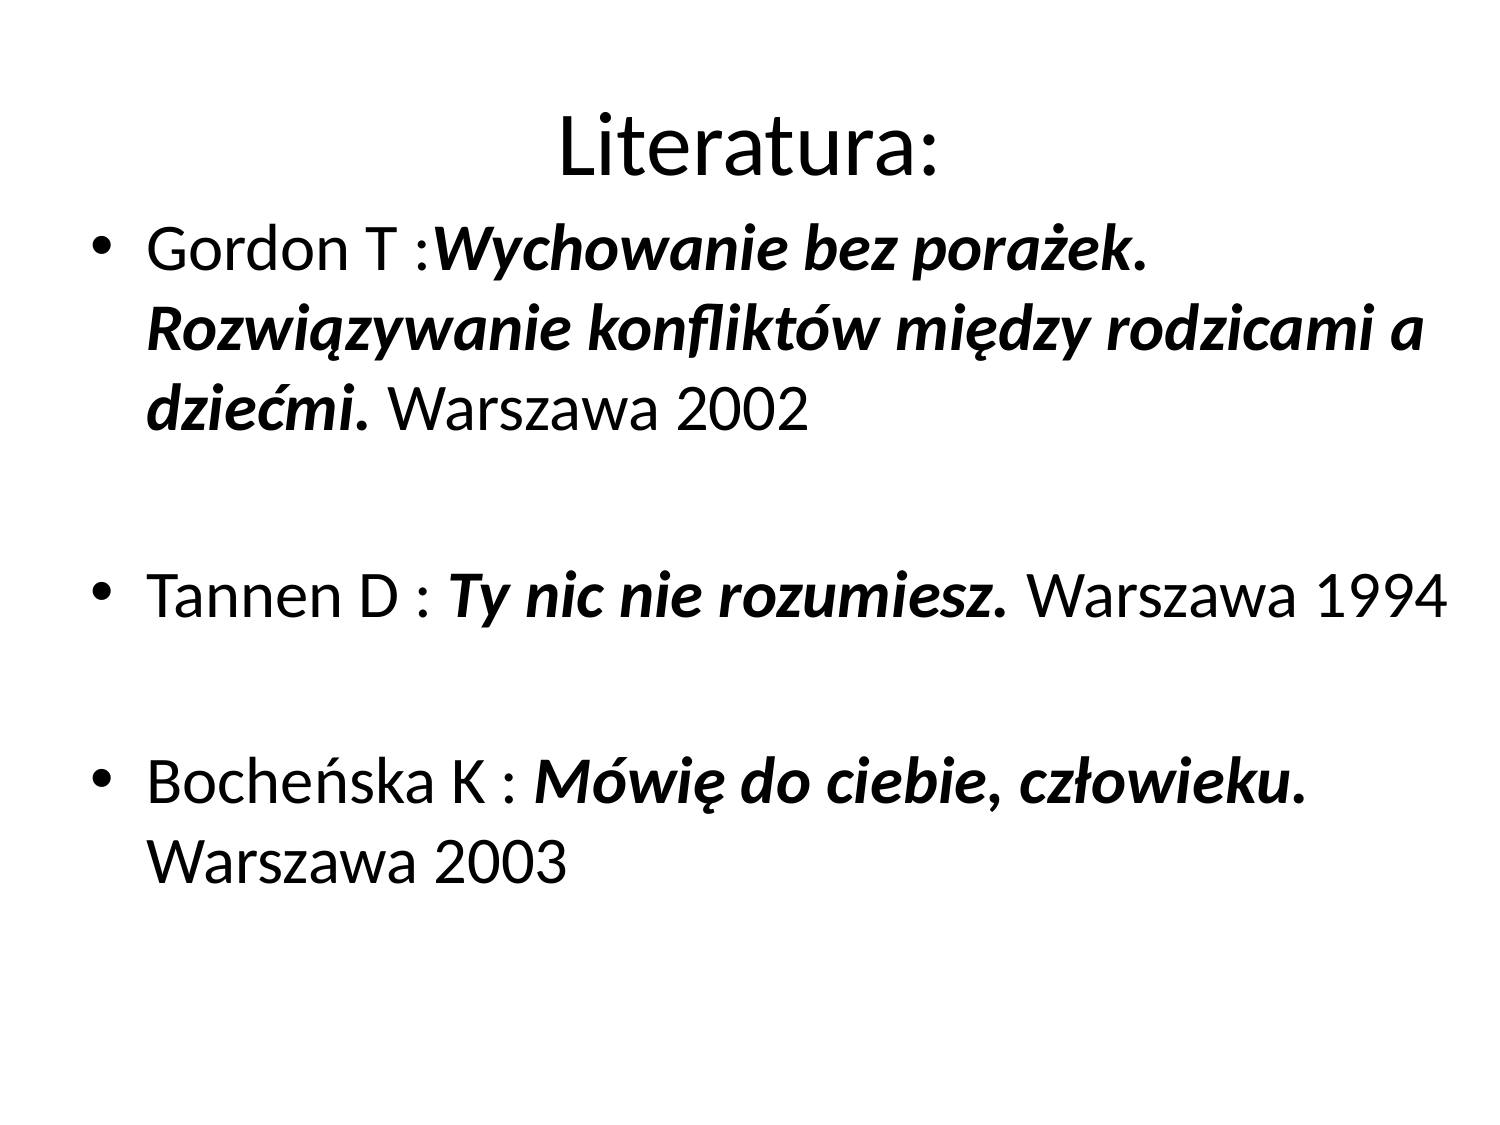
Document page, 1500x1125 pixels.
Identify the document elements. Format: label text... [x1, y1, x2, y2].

title Literatura: [75, 45, 1425, 196]
list Gordon T :Wychowanie bez porażek. Rozwiązywanie konfliktów między rodzicami a dziećmi. Warszawa 2002 Tannen D : Ty nic nie rozumiesz. Warszawa 1994 Bocheńska K : Mówię do ciebie, człowieku. Warszawa 2003 [75, 196, 1471, 1005]
